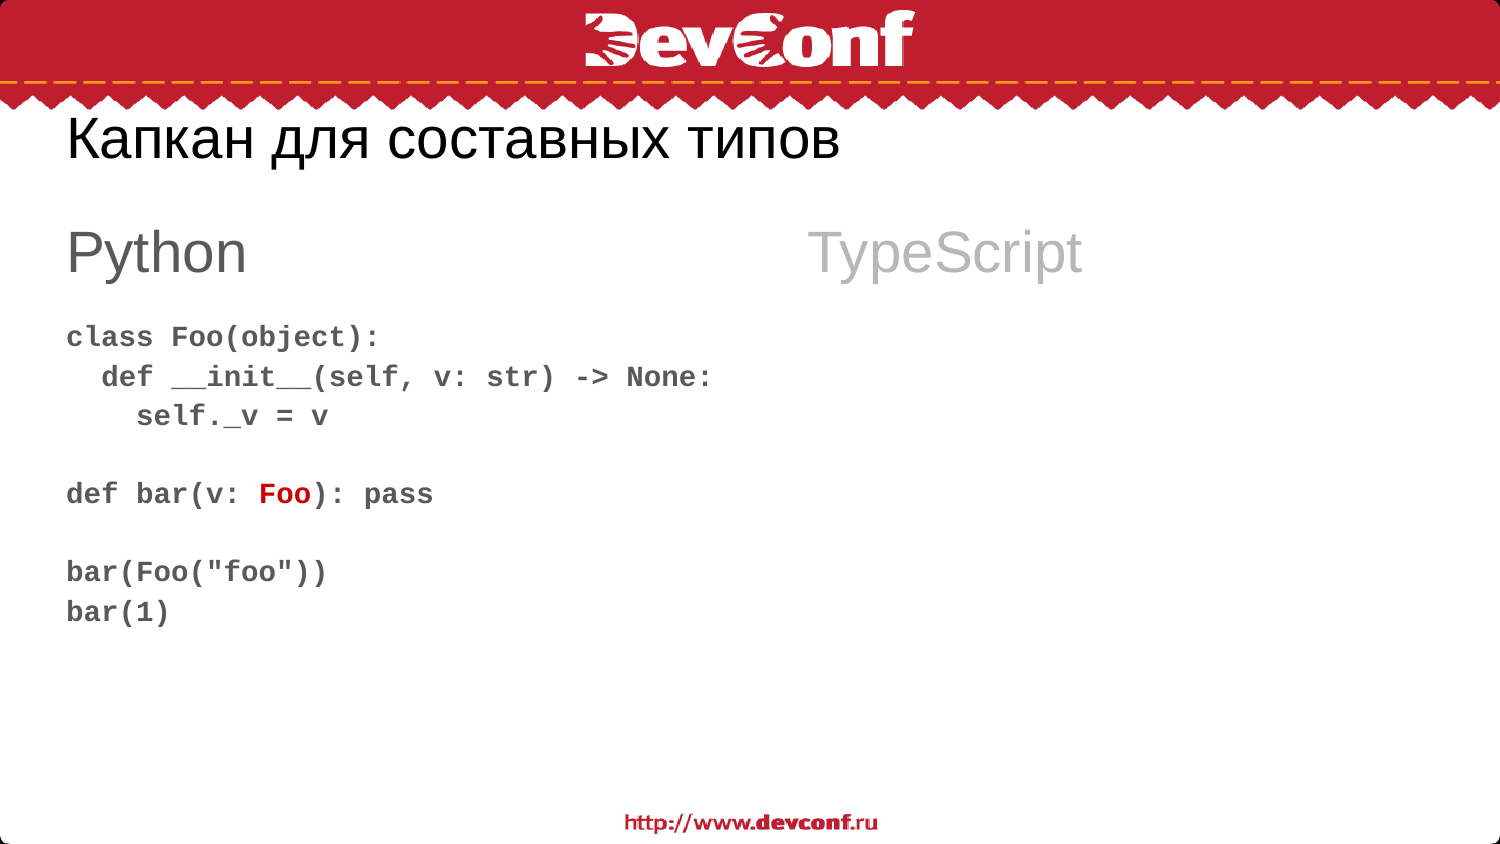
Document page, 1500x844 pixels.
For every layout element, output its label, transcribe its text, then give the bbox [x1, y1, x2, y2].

title Капкан для составных типов [51, 85, 1449, 180]
picture [0, 0, 1500, 844]
list TypeScript [792, 189, 1449, 750]
list Python class Foo(object): def __init__(self, v: str) -> None: self._v = v def bar(v: Foo): pass bar(Foo("foo")) bar(1) [51, 189, 734, 750]
